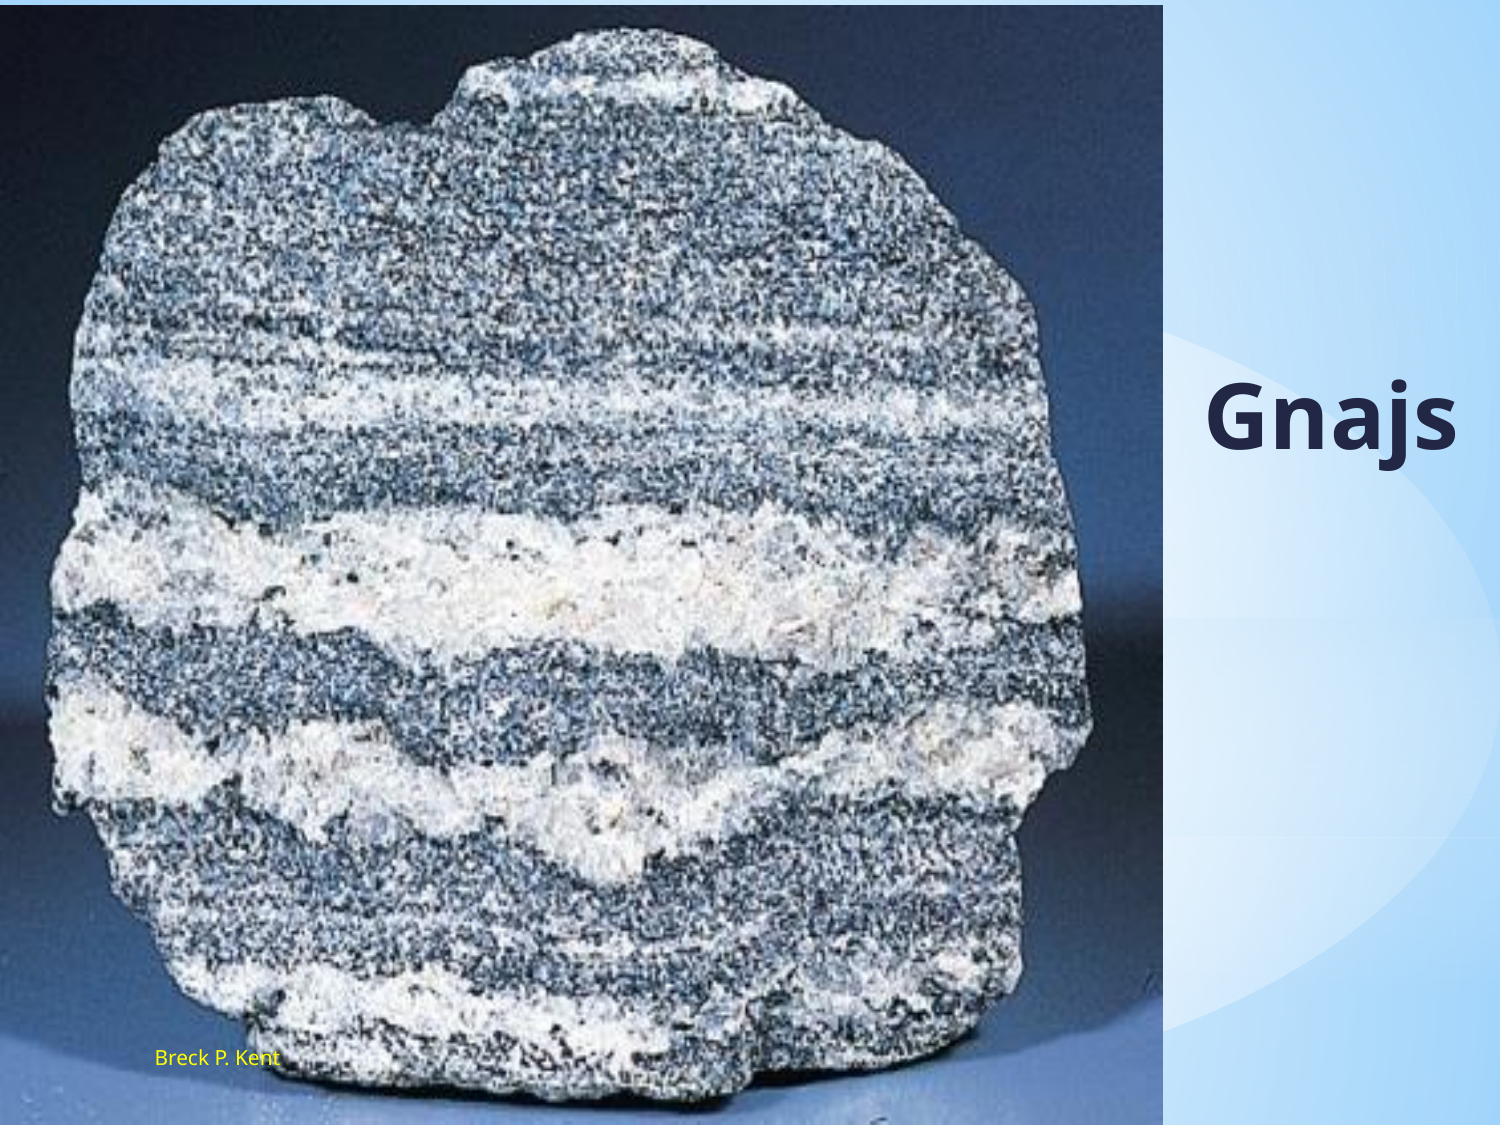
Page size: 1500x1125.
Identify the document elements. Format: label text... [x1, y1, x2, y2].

picture [0, 4, 1163, 1125]
text_box Gnajs [1166, 337, 1500, 488]
